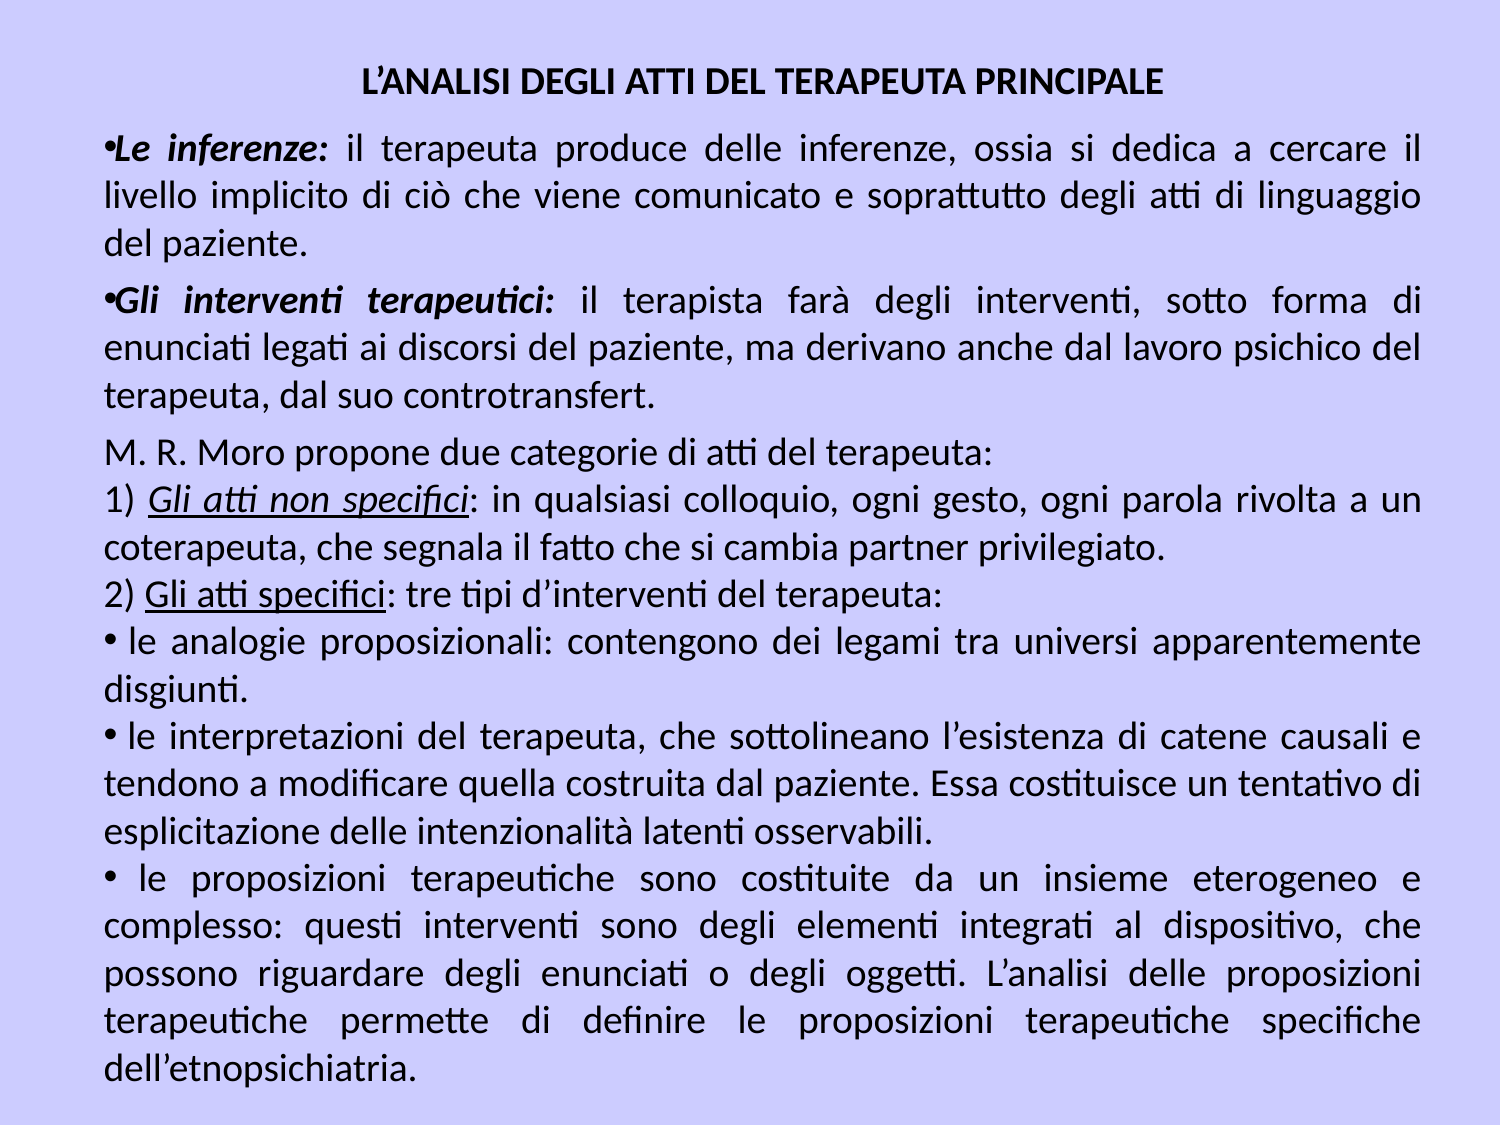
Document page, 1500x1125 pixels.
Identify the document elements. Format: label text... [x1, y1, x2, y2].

list L’ANALISI DEGLI ATTI DEL TERAPEUTA PRINCIPALE Le inferenze: il terapeuta produce delle inferenze, ossia si dedica a cercare il livello implicito di ciò che viene comunicato e soprattutto degli atti di linguaggio del paziente. Gli interventi terapeutici: il terapista farà degli interventi, sotto forma di enunciati legati ai discorsi del paziente, ma derivano anche dal lavoro psichico del terapeuta, dal suo controtransfert. M. R. Moro propone due categorie di atti del terapeuta: 1) Gli atti non specifici: in qualsiasi colloquio, ogni gesto, ogni parola rivolta a un coterapeuta, che segnala il fatto che si cambia partner privilegiato. 2) Gli atti specifici: tre tipi d’interventi del terapeuta: le analogie proposizionali: contengono dei legami tra universi apparentemente disgiunti. le interpretazioni del terapeuta, che sottolineano l’esistenza di catene causali e tendono a modificare quella costruita dal paziente. Essa costituisce un tentativo di esplicitazione delle intenzionalità latenti osservabili. le proposizioni terapeutiche sono costituite da un insieme eterogeneo e complesso: questi interventi sono degli elementi integrati al dispositivo, che possono riguardare degli enunciati o degli oggetti. L’analisi delle proposizioni terapeutiche permette di definire le proposizioni terapeutiche specifiche dell’etnopsichiatria. [88, 0, 1439, 1103]
